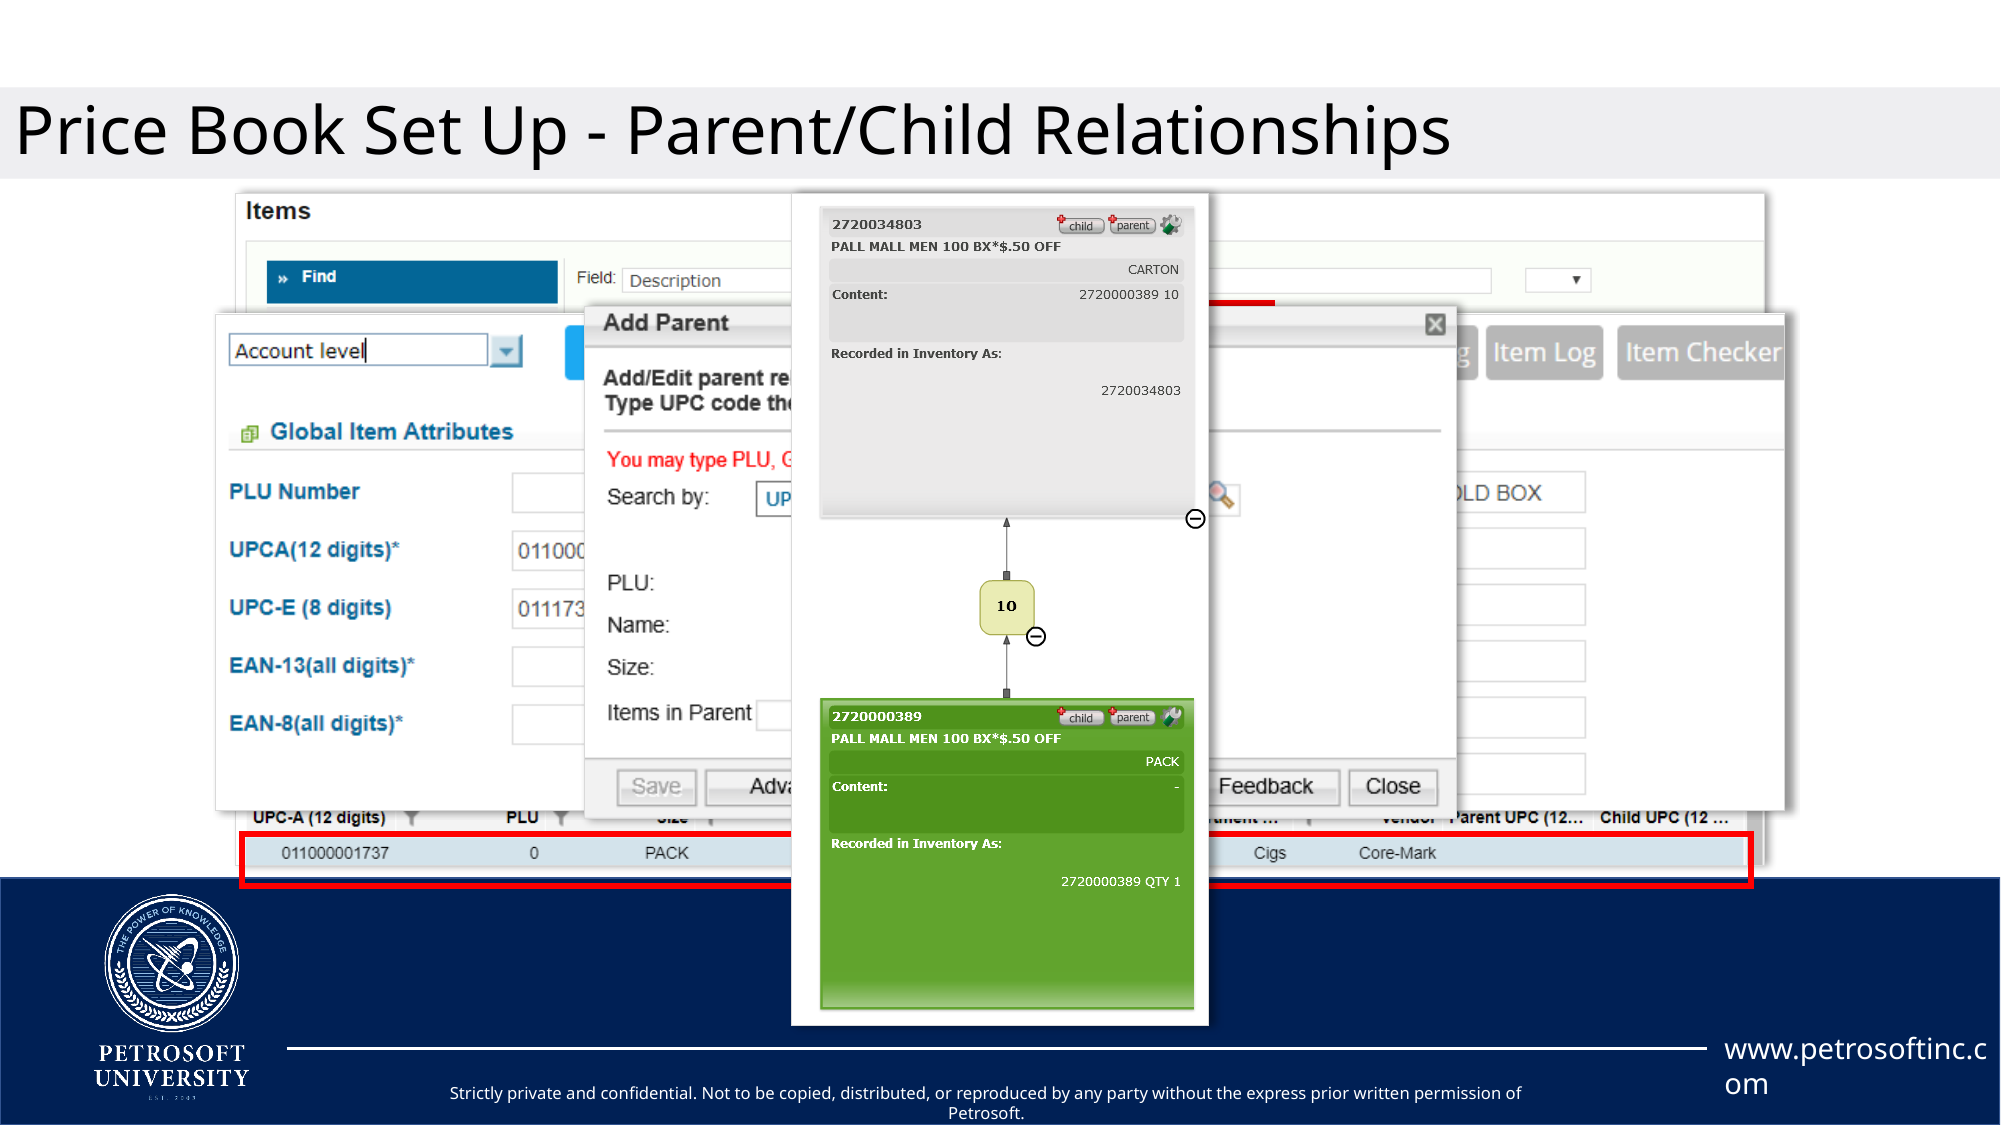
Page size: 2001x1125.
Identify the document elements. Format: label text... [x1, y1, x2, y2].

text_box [215, 303, 791, 811]
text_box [235, 811, 791, 887]
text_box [235, 193, 791, 303]
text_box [1209, 193, 1765, 303]
picture [94, 894, 249, 1100]
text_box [1209, 811, 1765, 887]
picture [584, 193, 1457, 1026]
title Price Book Set Up - Parent/Child Relationships [0, 89, 1863, 175]
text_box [1209, 303, 1785, 811]
